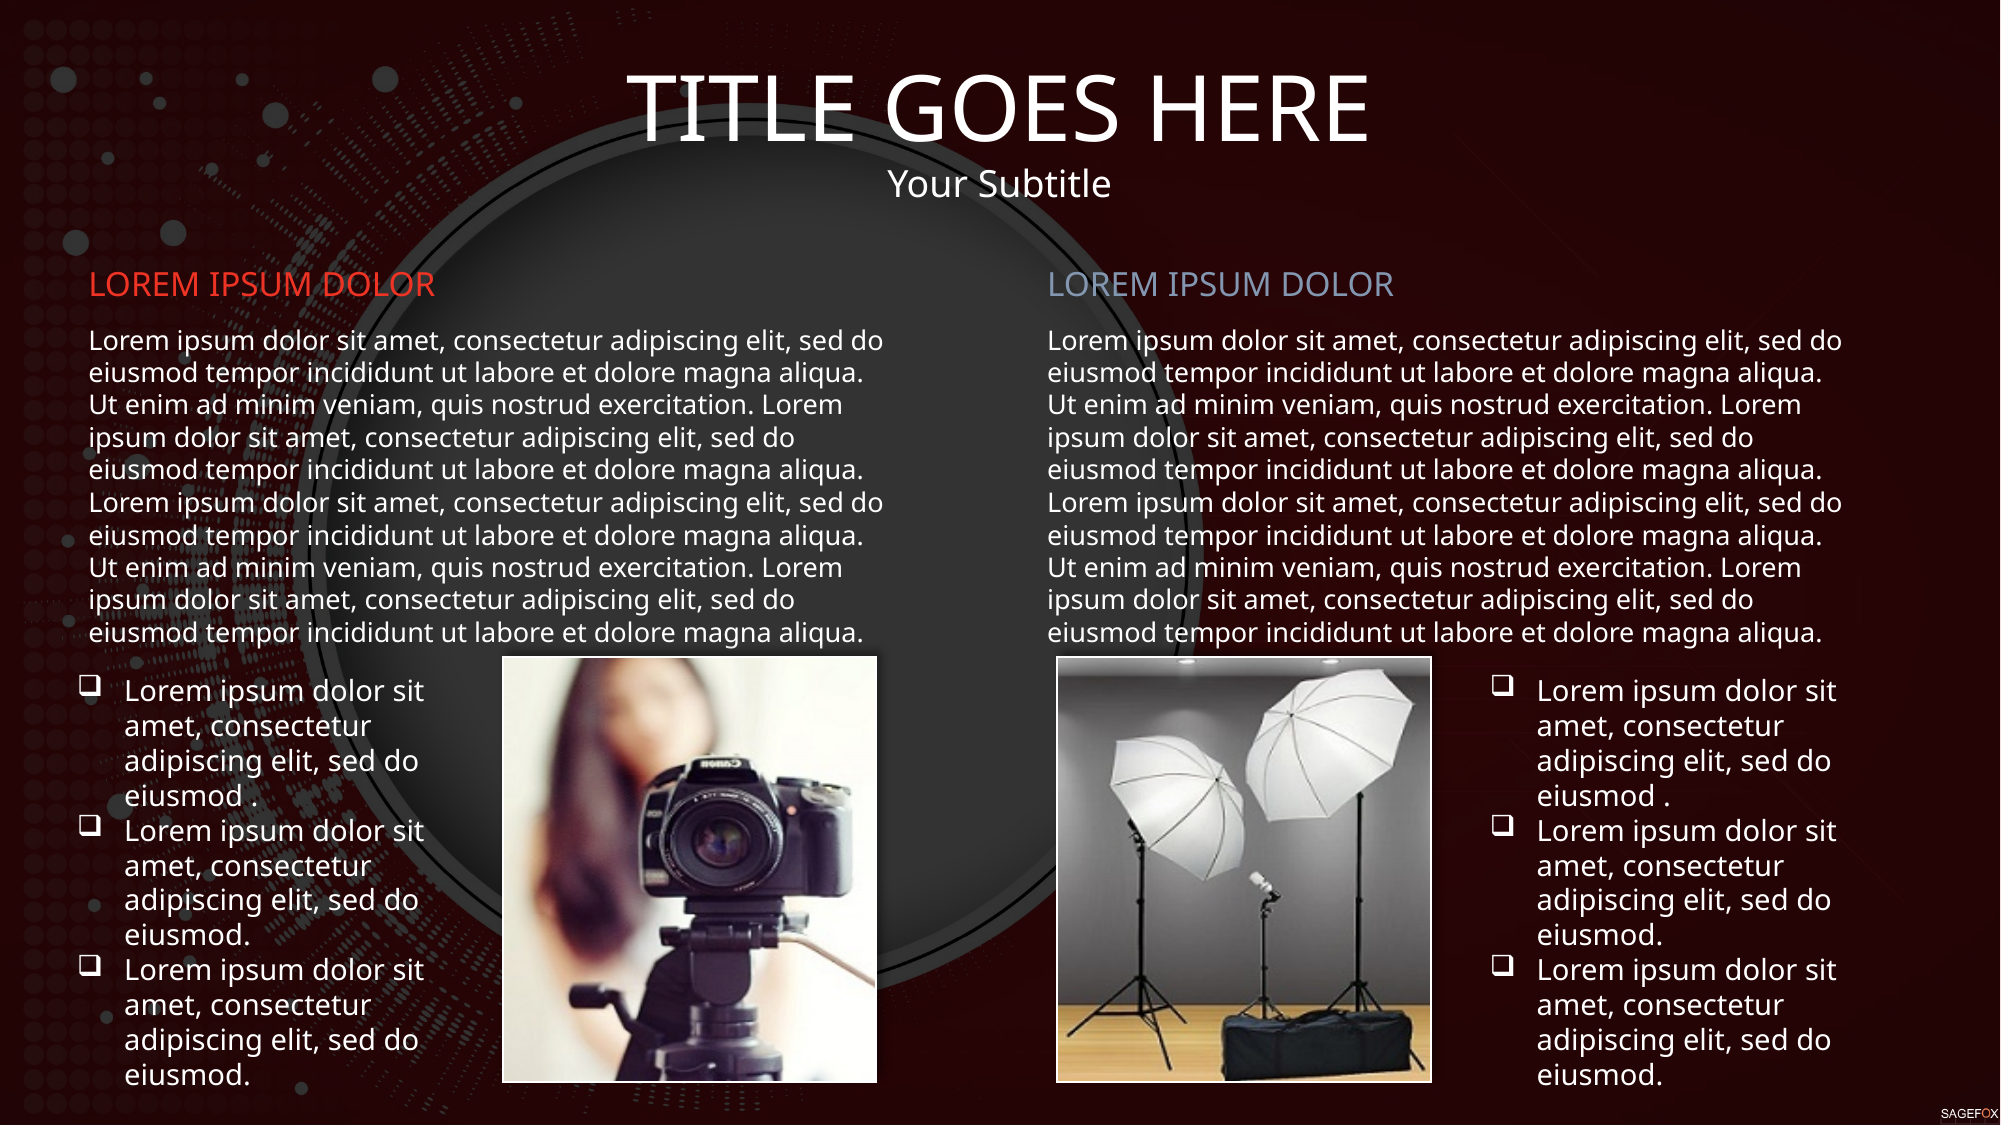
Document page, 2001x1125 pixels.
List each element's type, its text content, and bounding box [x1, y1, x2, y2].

text_box [1056, 656, 1432, 1083]
text_box TITLE GOES HERE Your Subtitle [548, 42, 1452, 212]
text_box Lorem ipsum dolor sit amet, consectetur adipiscing elit, sed do eiusmod . Lorem ipsum dolor sit amet, consectetur adipiscing elit, sed do eiusmod. Lorem ipsum dolor sit amet, consectetur adipiscing elit, sed do eiusmod. [62, 639, 503, 1099]
text_box Lorem ipsum dolor sit amet, consectetur adipiscing elit, sed do eiusmod . Lorem ipsum dolor sit amet, consectetur adipiscing elit, sed do eiusmod. Lorem ipsum dolor sit amet, consectetur adipiscing elit, sed do eiusmod. [1474, 639, 1916, 1099]
text_box LOREM IPSUM DOLOR Lorem ipsum dolor sit amet, consectetur adipiscing elit, sed do eiusmod tempor incididunt ut labore et dolore magna aliqua. Ut enim ad minim veniam, quis nostrud exercitation. Lorem ipsum dolor sit amet, consectetur adipiscing elit, sed do eiusmod tempor incididunt ut labore et dolore magna aliqua. Lorem ipsum dolor sit amet, consectetur adipiscing elit, sed do eiusmod tempor incididunt ut labore et dolore magna aliqua. Ut enim ad minim veniam, quis nostrud exercitation. Lorem ipsum dolor sit amet, consectetur adipiscing elit, sed do eiusmod tempor incididunt ut labore et dolore magna aliqua. [73, 255, 913, 688]
picture [0, 0, 2001, 1125]
text_box [502, 656, 877, 1083]
text_box LOREM IPSUM DOLOR Lorem ipsum dolor sit amet, consectetur adipiscing elit, sed do eiusmod tempor incididunt ut labore et dolore magna aliqua. Ut enim ad minim veniam, quis nostrud exercitation. Lorem ipsum dolor sit amet, consectetur adipiscing elit, sed do eiusmod tempor incididunt ut labore et dolore magna aliqua. Lorem ipsum dolor sit amet, consectetur adipiscing elit, sed do eiusmod tempor incididunt ut labore et dolore magna aliqua. Ut enim ad minim veniam, quis nostrud exercitation. Lorem ipsum dolor sit amet, consectetur adipiscing elit, sed do eiusmod tempor incididunt ut labore et dolore magna aliqua. [1032, 255, 1872, 688]
